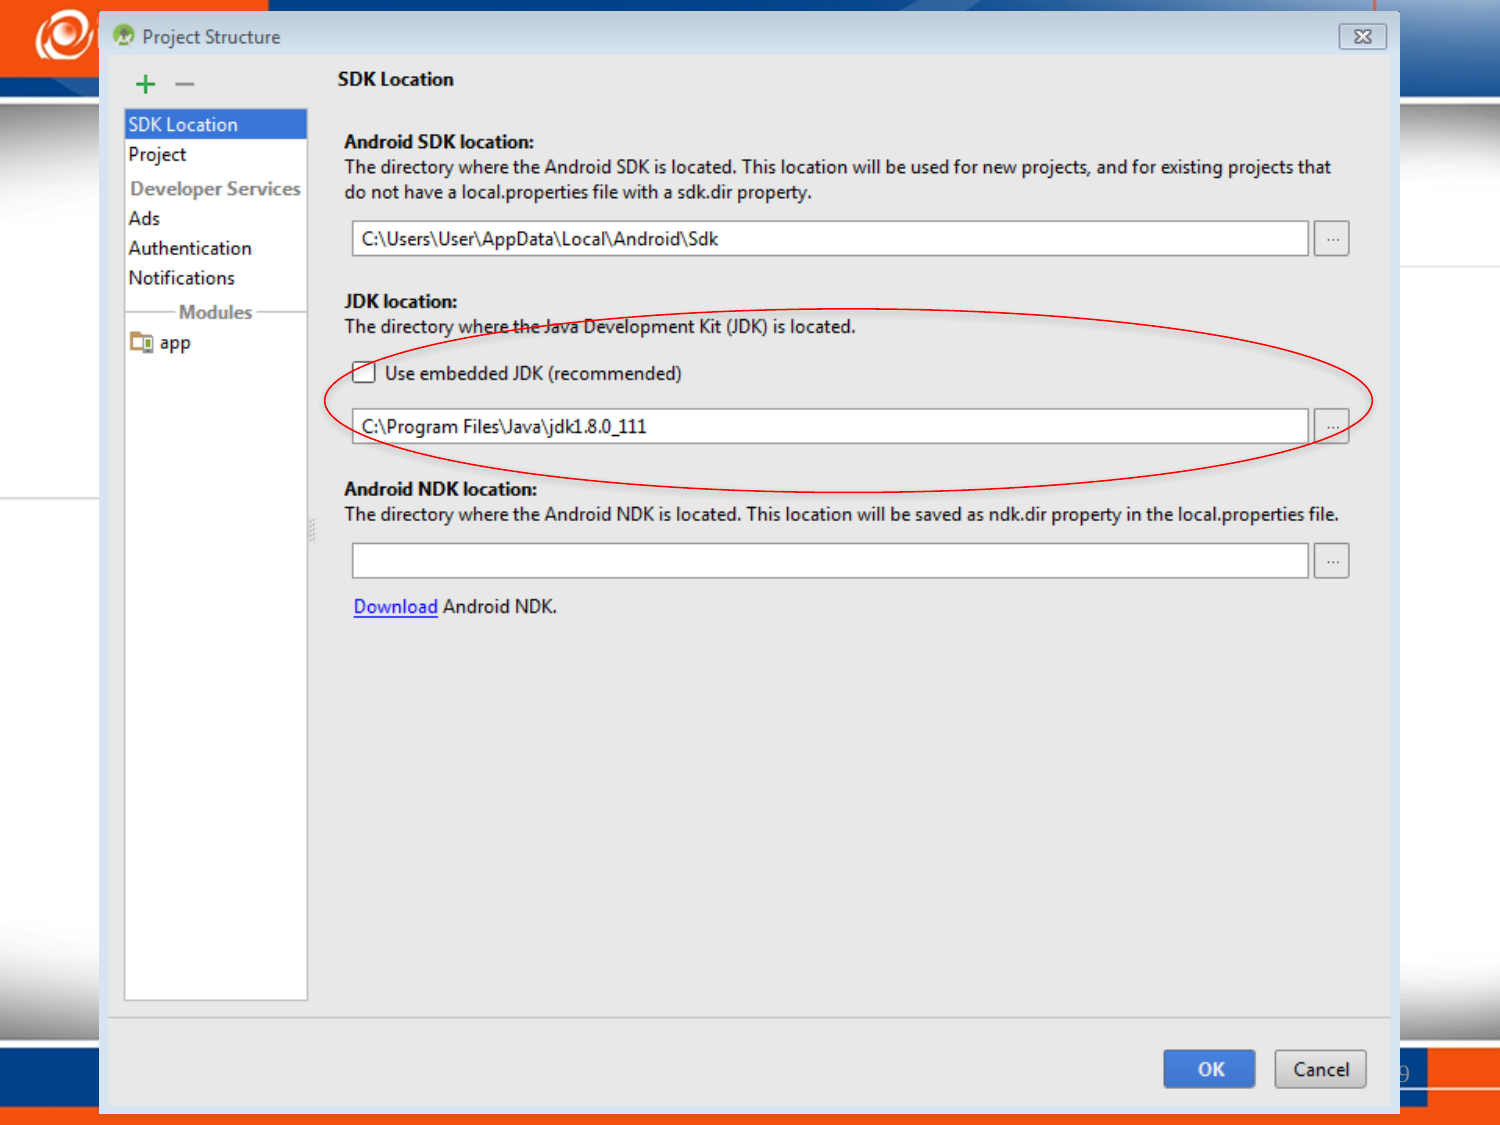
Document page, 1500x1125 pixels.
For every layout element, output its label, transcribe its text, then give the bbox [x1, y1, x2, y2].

slide_number 29 [1404, 1042, 1425, 1103]
picture [0, 0, 1500, 1125]
